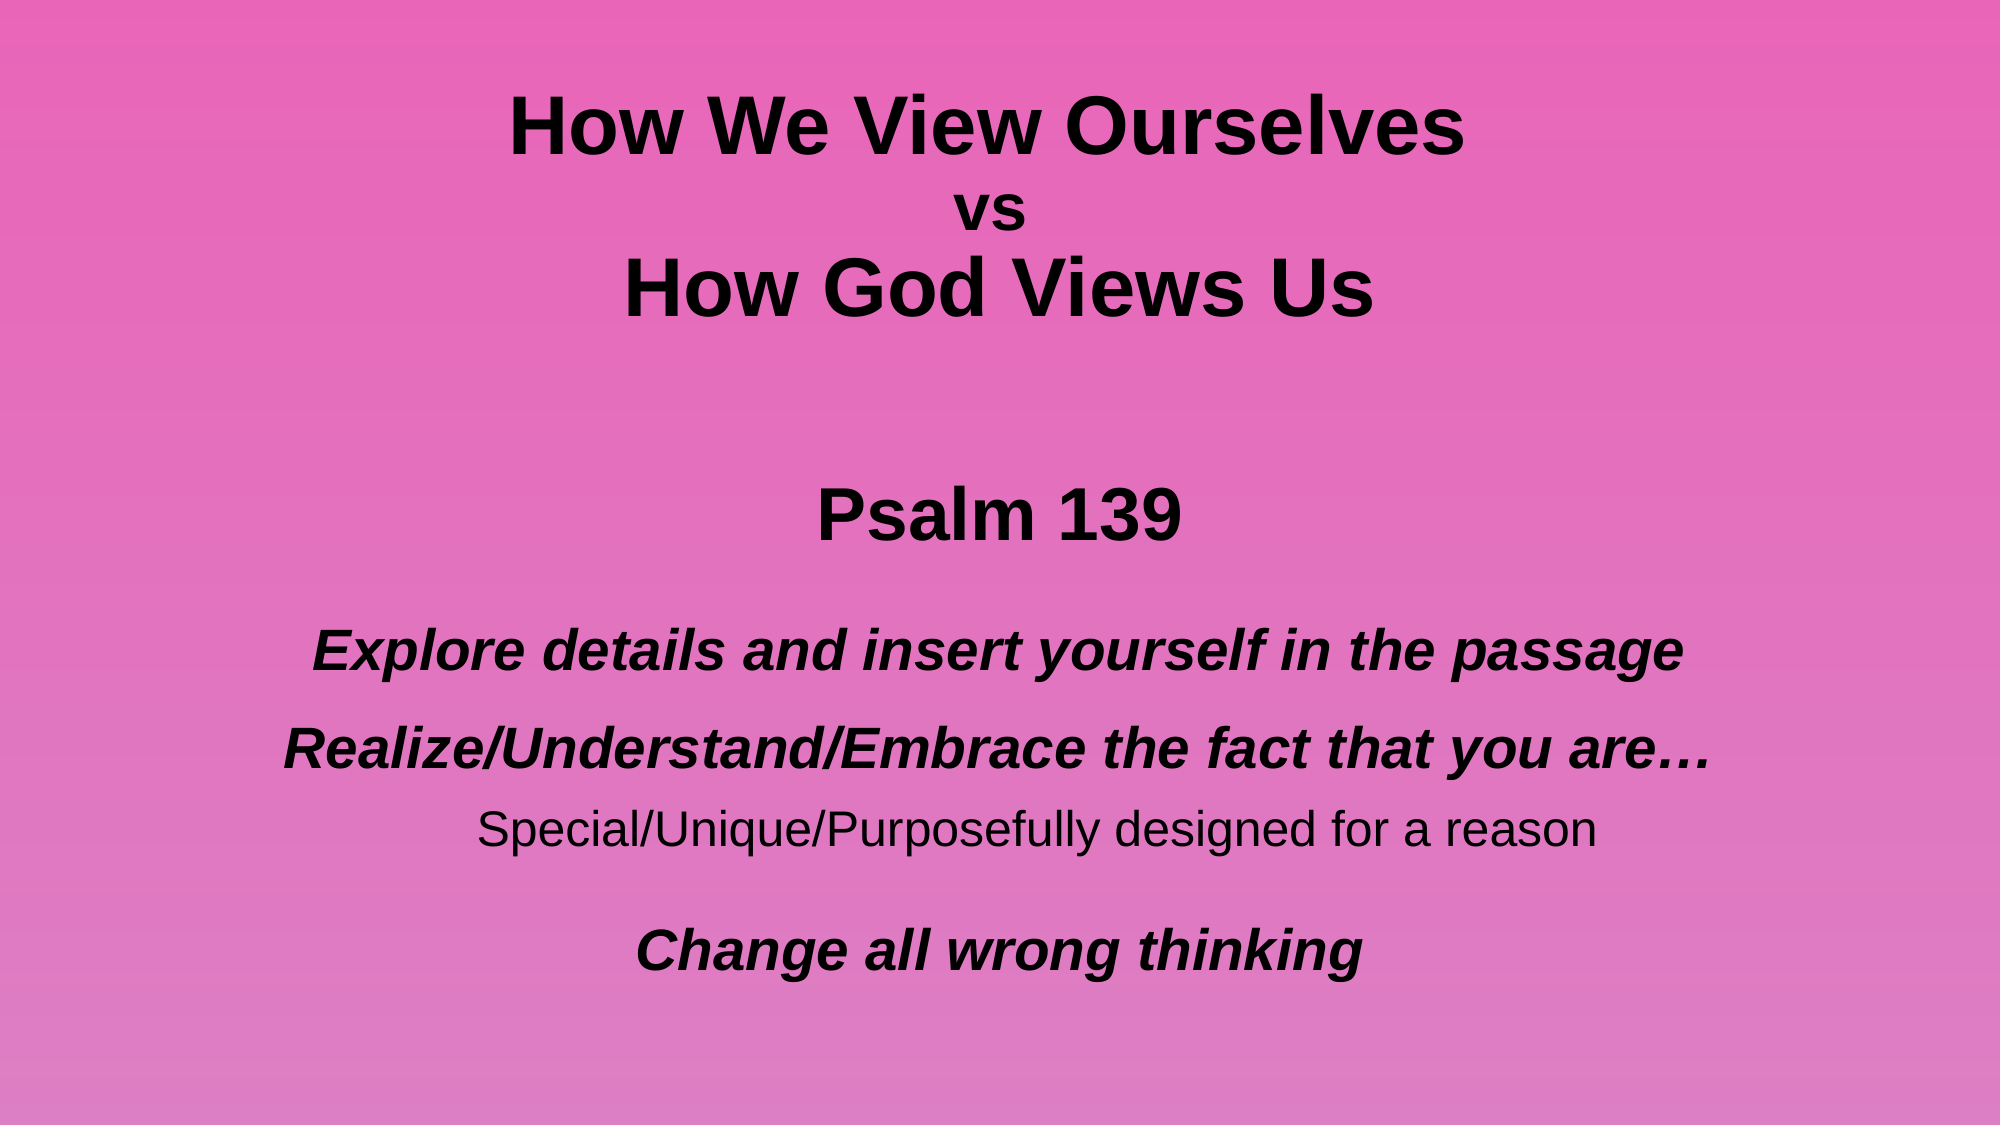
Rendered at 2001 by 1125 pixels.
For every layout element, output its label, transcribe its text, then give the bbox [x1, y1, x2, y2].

title How We View Ourselves vs How God Views Us [137, 61, 1863, 356]
list Psalm 139 Explore details and insert yourself in the passage Realize/Understand/Embrace the fact that you are… Special/Unique/Purposefully designed for a reason Change all wrong thinking [137, 377, 1863, 1014]
